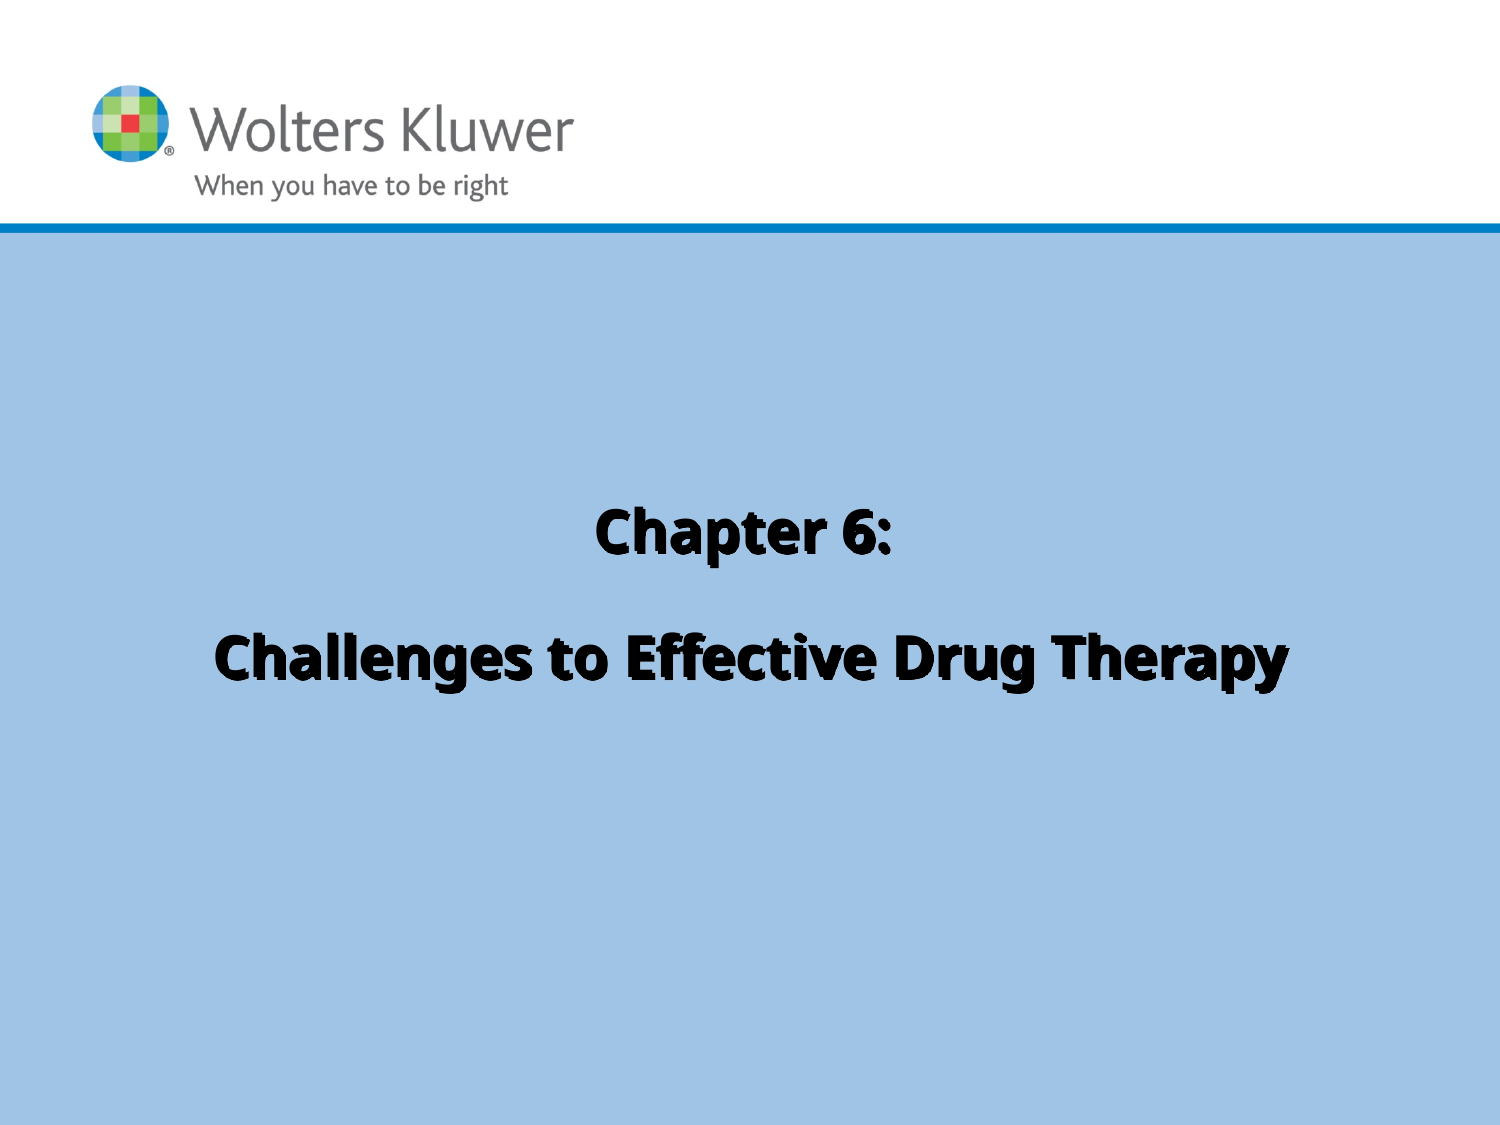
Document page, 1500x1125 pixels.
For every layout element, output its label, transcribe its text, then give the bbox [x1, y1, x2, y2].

picture [0, 62, 1500, 1125]
title Chapter 6: Challenges to Effective Drug Therapy [201, 435, 1299, 690]
